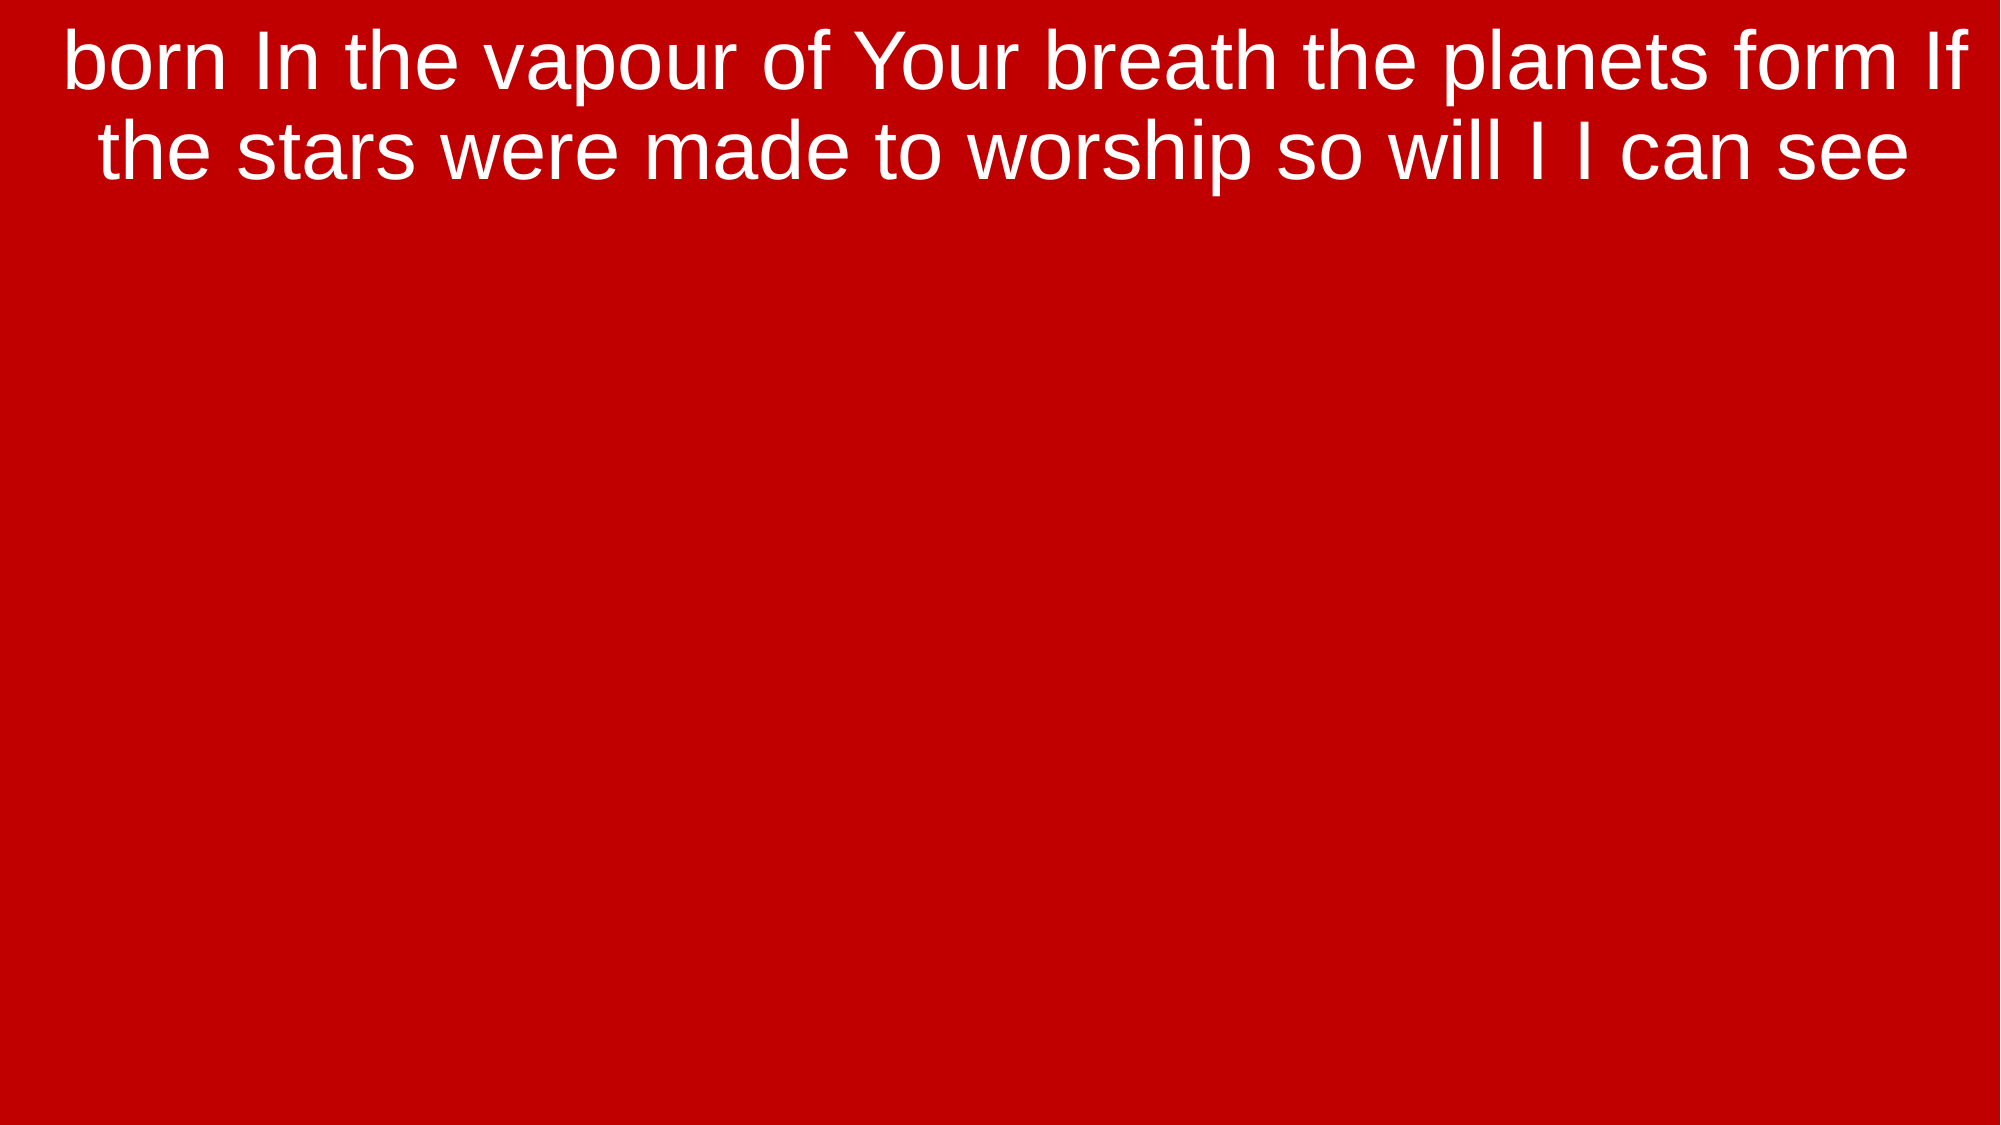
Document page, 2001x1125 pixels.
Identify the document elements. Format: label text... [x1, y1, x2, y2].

list born In the vapour of Your breath the planets form If the stars were made to worship so will I I can see [10, 9, 2000, 784]
